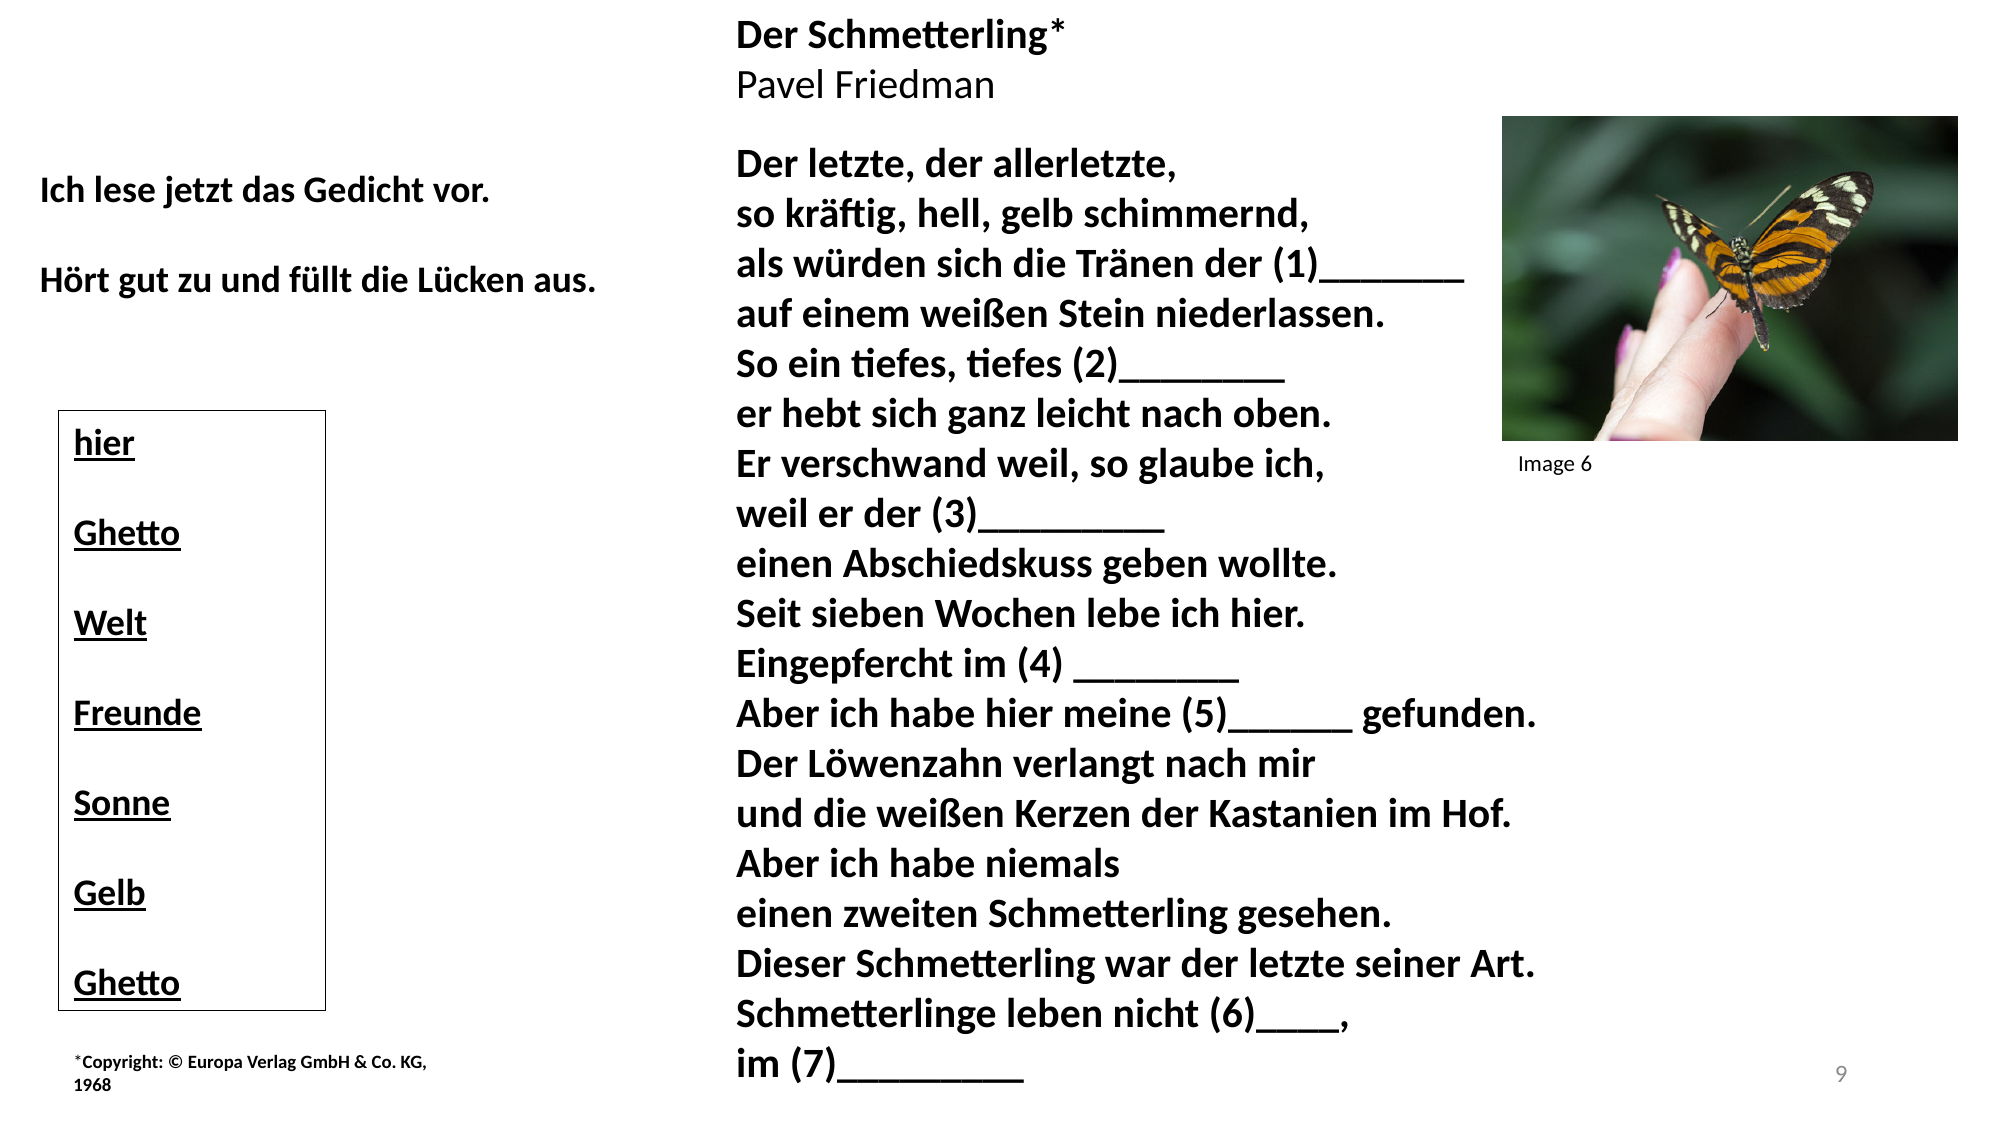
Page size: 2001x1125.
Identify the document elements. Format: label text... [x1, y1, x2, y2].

text_box Image 6 [1503, 442, 1613, 484]
text_box Ich lese jetzt das Gedicht vor. Hört gut zu und füllt die Lücken aus. [24, 157, 670, 308]
text_box hier Ghetto Welt Freunde Sonne Gelb Ghetto [58, 410, 326, 1011]
text_box Der Schmetterling* Pavel Friedman [721, 0, 1420, 115]
text_box *Copyright: © Europa Verlag GmbH & Co. KG, 1968 [58, 1042, 464, 1103]
slide_number 9 [1412, 1042, 1863, 1103]
text_box Der letzte, der allerletzte, so kräftig, hell, gelb schimmernd, als würden sich die Tränen der (1)_______ auf einem weißen Stein niederlassen. So ein tiefes, tiefes (2)________ er hebt sich ganz leicht nach oben. Er verschwand weil, so glaube ich, weil er der (3)_________ einen Abschiedskuss geben wollte. Seit sieben Wochen lebe ich hier. Eingepfercht im (4) ________ Aber ich habe hier meine (5)______ gefunden. Der Löwenzahn verlangt nach mir und die weißen Kerzen der Kastanien im Hof. Aber ich habe niemals einen zweiten Schmetterling gesehen. Dieser Schmetterling war der letzte seiner Art. Schmetterlinge leben nicht (6)____, im (7)_________ [721, 82, 1562, 1093]
picture [1502, 116, 1958, 442]
